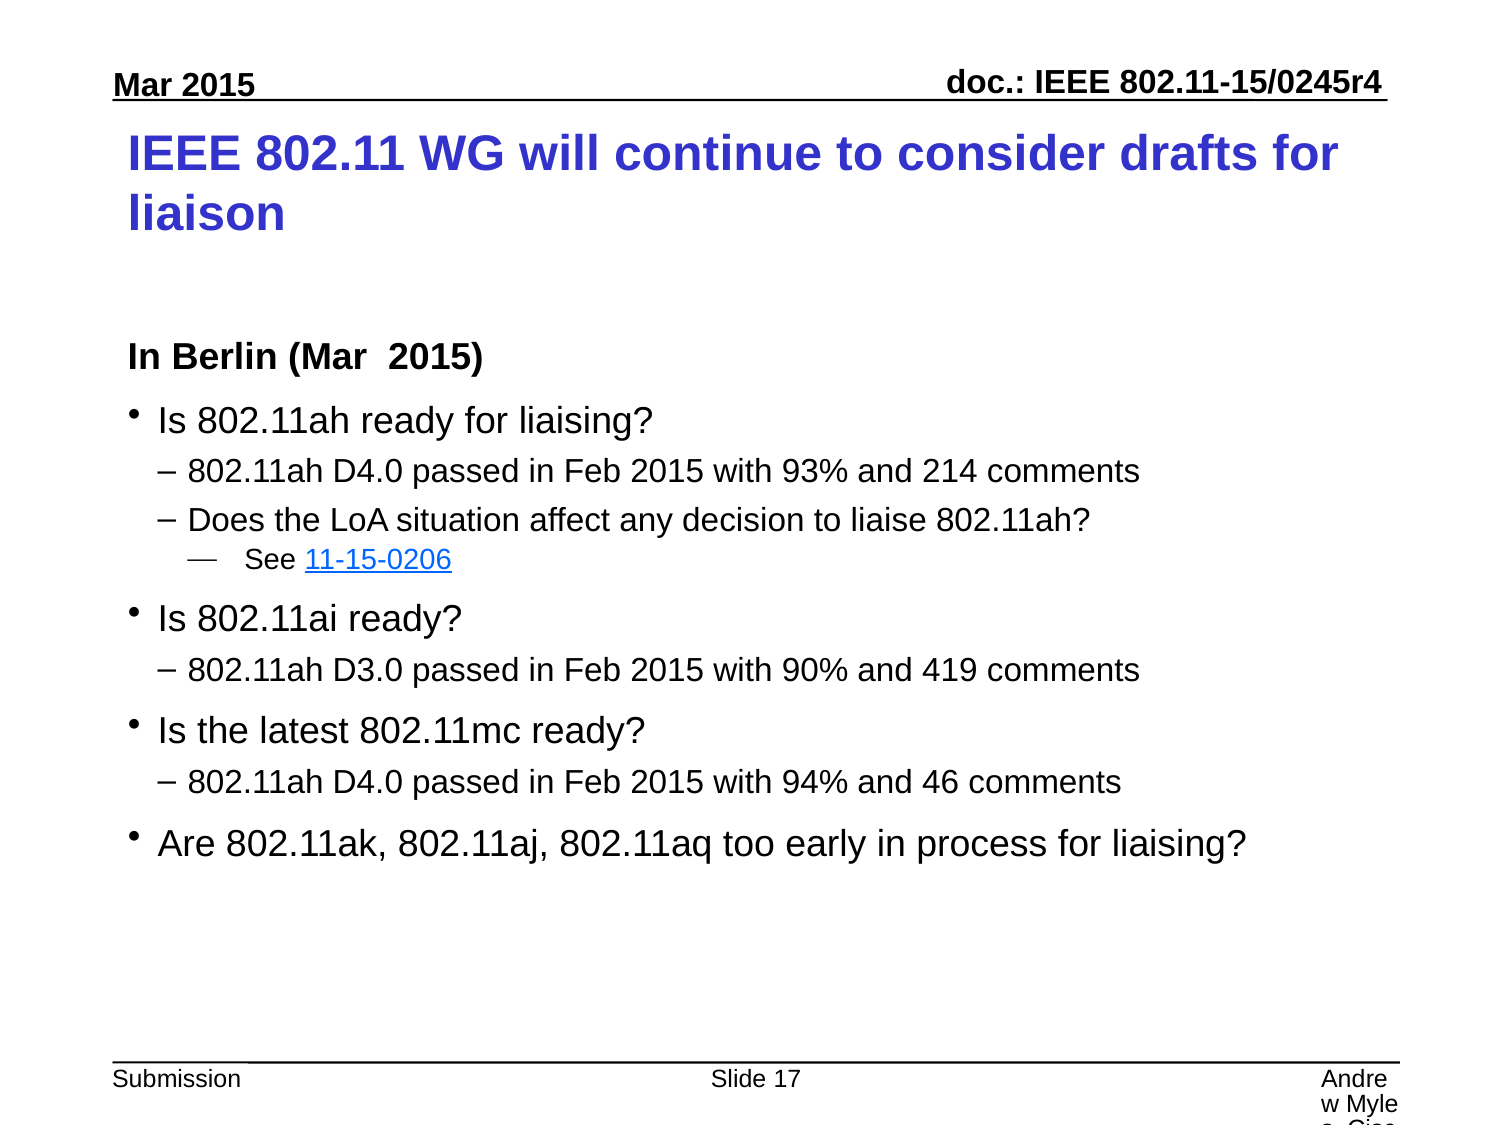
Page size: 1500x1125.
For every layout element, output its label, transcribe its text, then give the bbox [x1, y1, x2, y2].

slide_number Slide 17 [709, 1061, 803, 1093]
title IEEE 802.11 WG will continue to consider drafts for liaison [112, 112, 1388, 288]
list In Berlin (Mar 2015) Is 802.11ah ready for liaising? 802.11ah D4.0 passed in Feb 2015 with 93% and 214 comments Does the LoA situation affect any decision to liaise 802.11ah? See 11-15-0206 Is 802.11ai ready? 802.11ah D3.0 passed in Feb 2015 with 90% and 419 comments Is the latest 802.11mc ready? 802.11ah D4.0 passed in Feb 2015 with 94% and 46 comments Are 802.11ak, 802.11aj, 802.11aq too early in process for liaising? [112, 324, 1388, 1000]
footer Andrew Myles, Cisco [1320, 1061, 1402, 1093]
